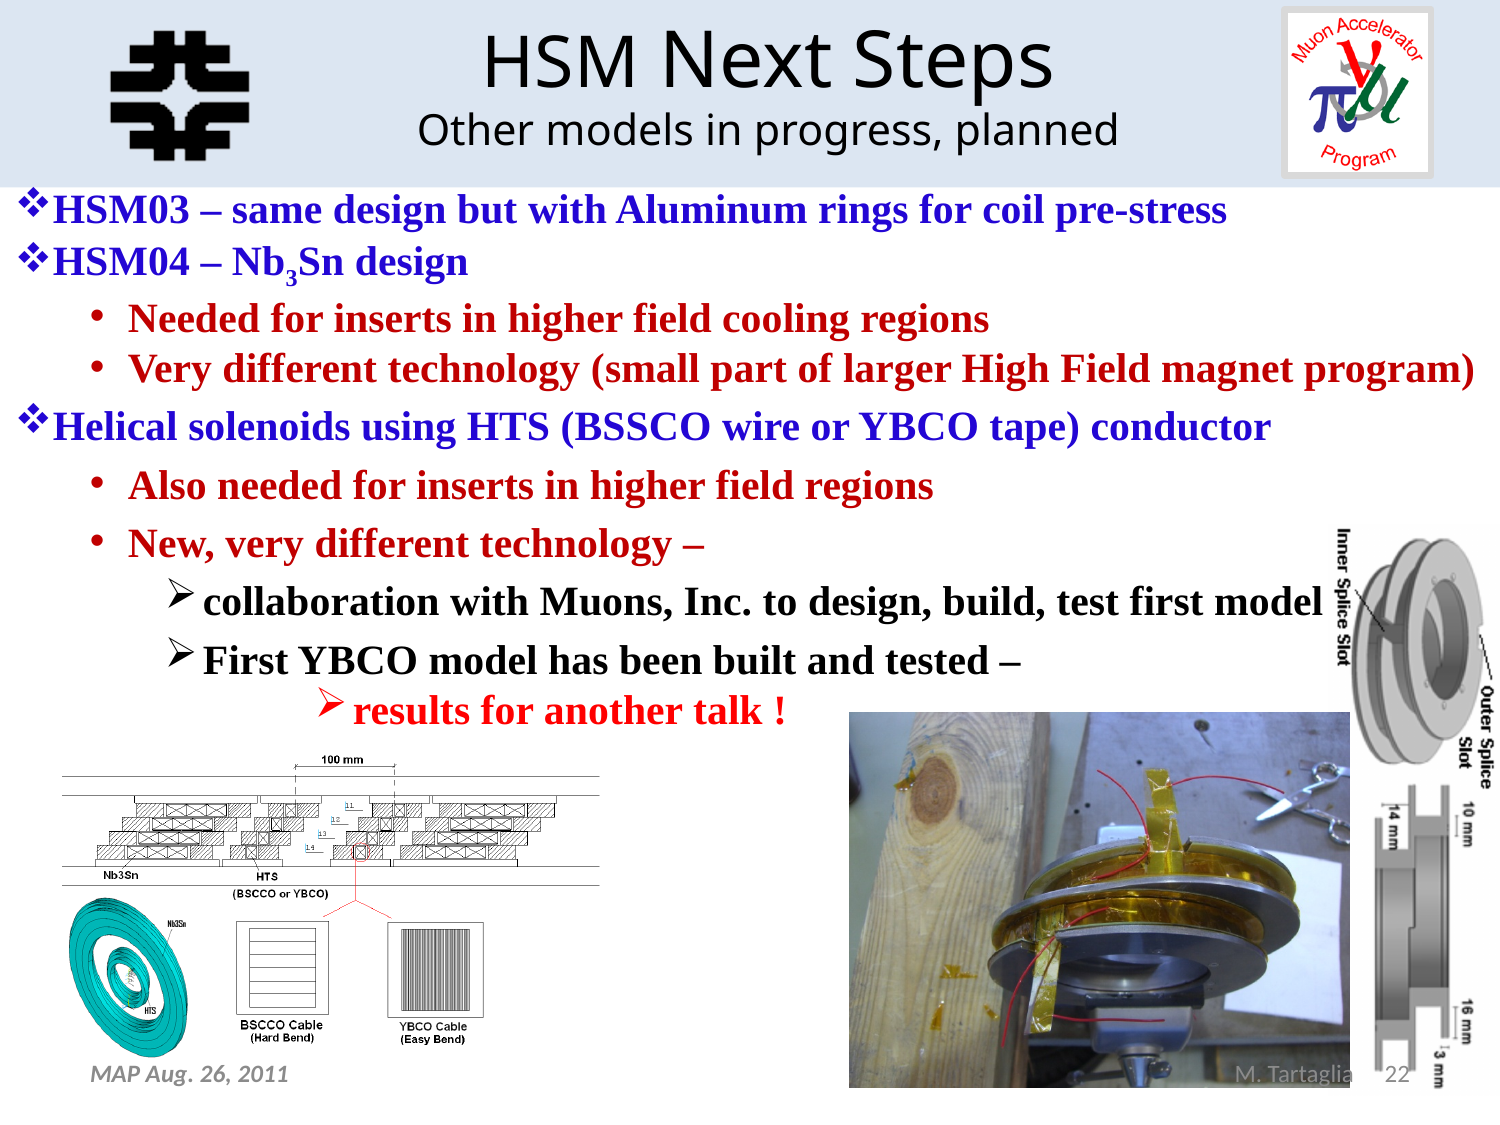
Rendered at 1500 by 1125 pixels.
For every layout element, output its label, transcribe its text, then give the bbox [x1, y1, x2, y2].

picture [62, 745, 601, 1063]
picture [1288, 13, 1428, 172]
picture [849, 712, 1500, 1095]
text_box HSM03 – same design but with Aluminum rings for coil pre-stress HSM04 – Nb3Sn design Needed for inserts in higher field cooling regions Very different technology (small part of larger High Field magnet program) Helical solenoids using HTS (BSSCO wire or YBCO tape) conductor Also needed for inserts in higher field regions New, very different technology – collaboration with Muons, Inc. to design, build, test first model First YBCO model has been built and tested – results for another talk ! [0, 187, 1500, 740]
slide_number M. Tartaglia 22 [1074, 1042, 1425, 1103]
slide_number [75, 1071, 425, 1103]
title HSM Next Steps Other models in progress, planned [249, 0, 1288, 163]
